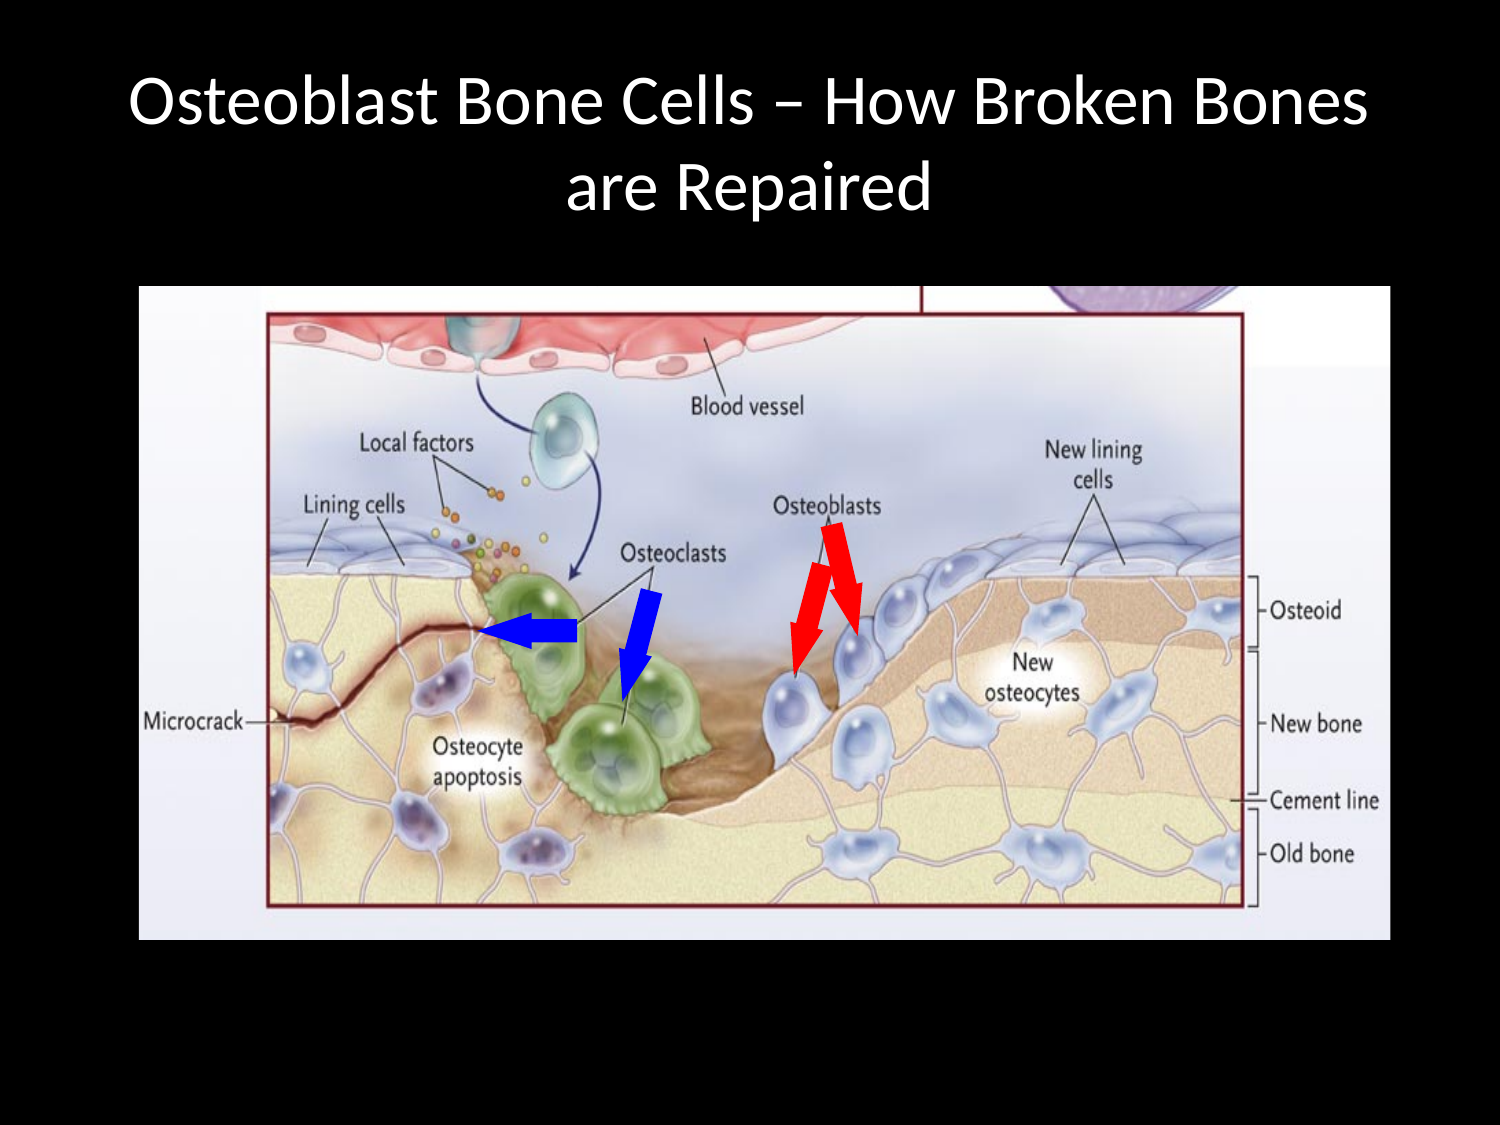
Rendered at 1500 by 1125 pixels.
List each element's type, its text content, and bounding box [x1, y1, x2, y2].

title Osteoblast Bone Cells – How Broken Bones are Repaired [75, 45, 1425, 233]
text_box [138, 286, 1391, 940]
